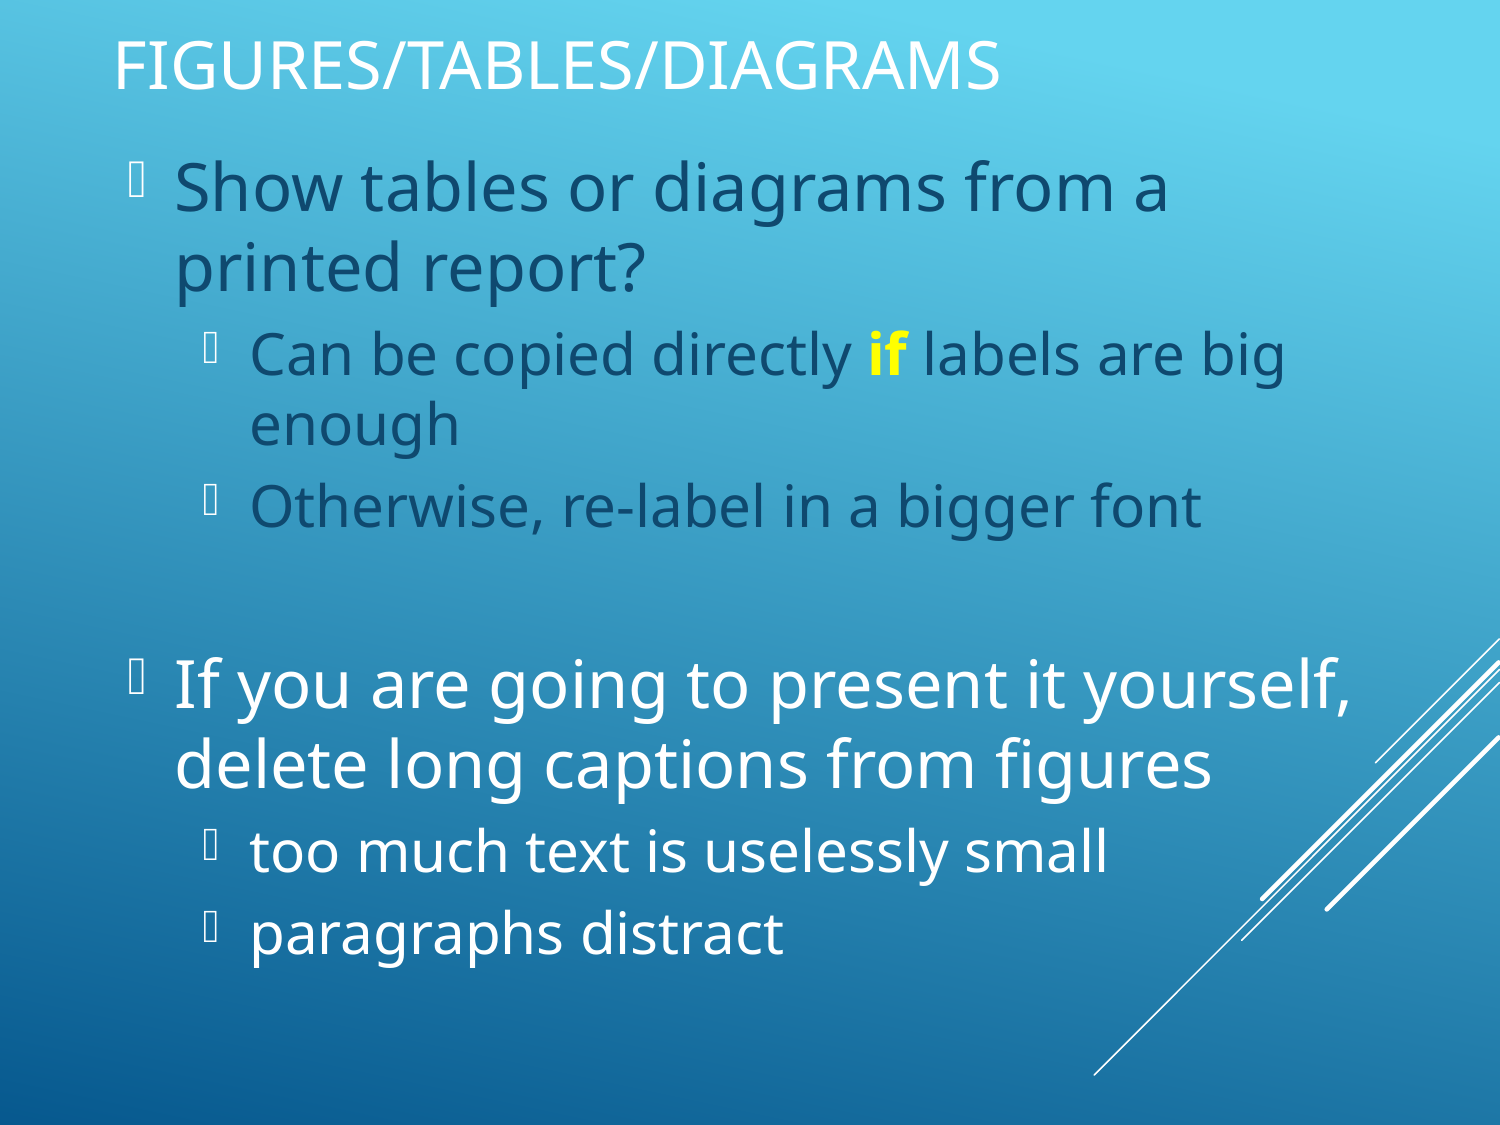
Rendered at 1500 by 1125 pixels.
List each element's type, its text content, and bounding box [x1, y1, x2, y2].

list Show tables or diagrams from a printed report? Can be copied directly if labels are big enough Otherwise, re-label in a bigger font If you are going to present it yourself, delete long captions from figures too much text is uselessly small paragraphs distract [112, 137, 1387, 1047]
title Figures/Tables/Diagrams [80, 7, 1418, 119]
